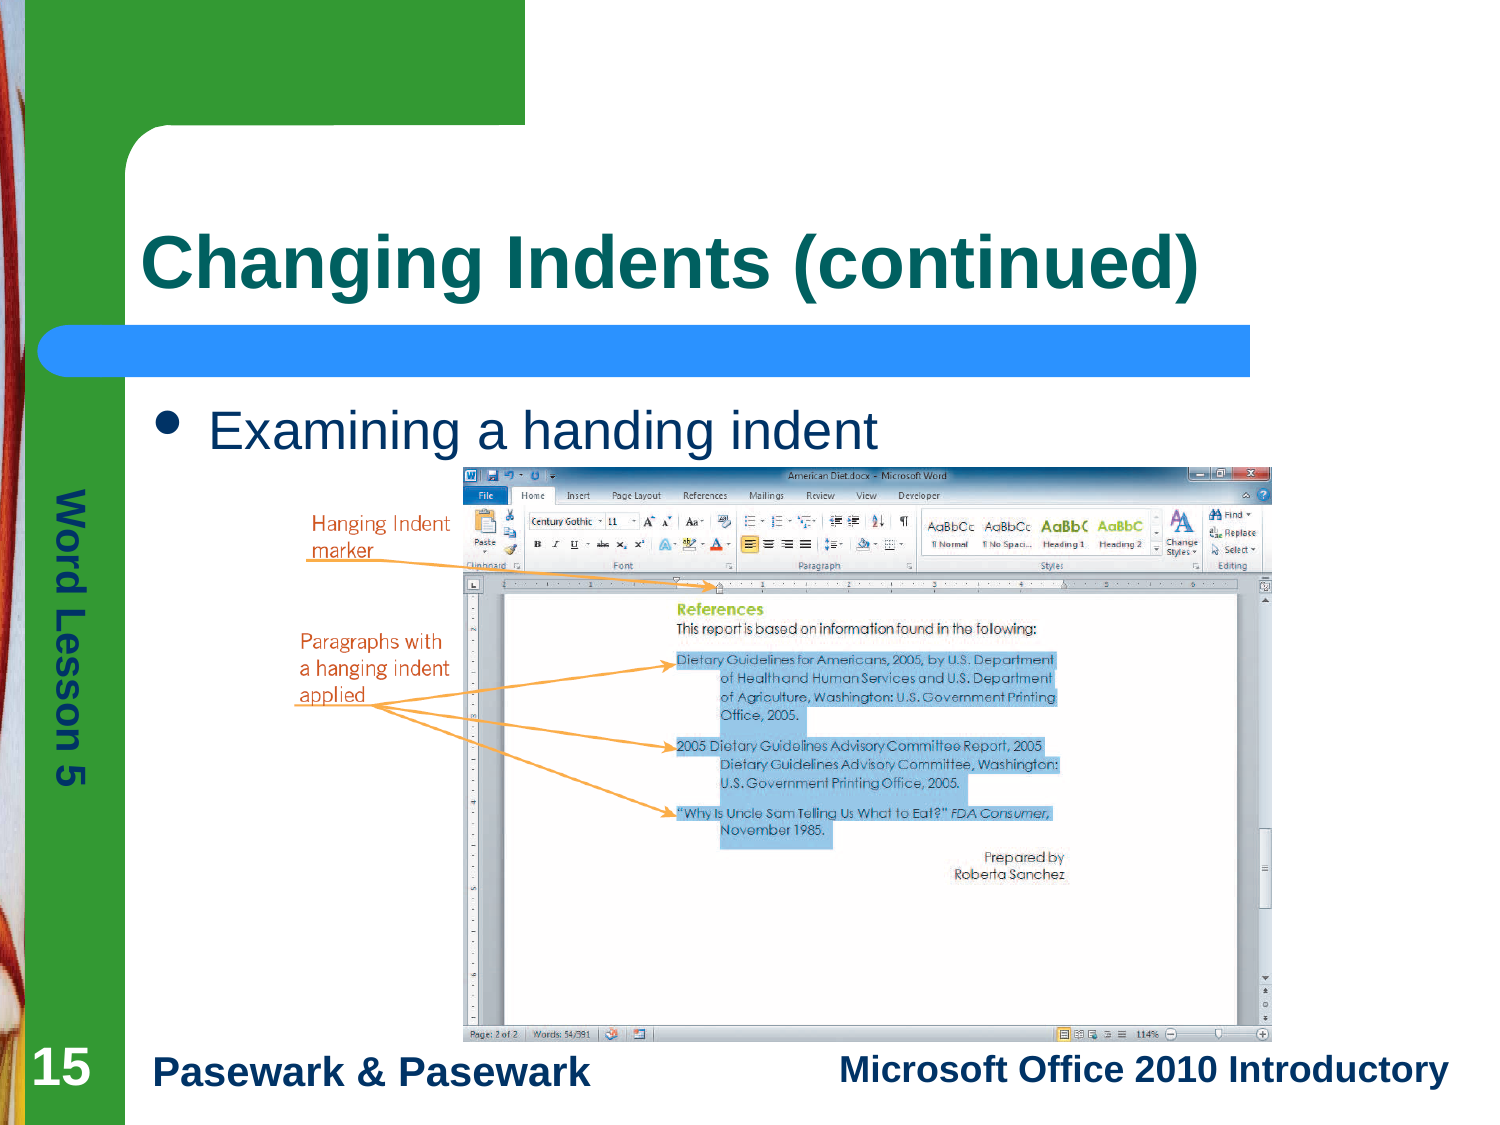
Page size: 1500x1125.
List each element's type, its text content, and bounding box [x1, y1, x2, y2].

title Changing Indents (continued) [124, 124, 1426, 313]
picture [287, 462, 1280, 1046]
slide_number 15 [13, 1023, 111, 1105]
list Examining a handing indent [137, 387, 1400, 999]
picture [0, 0, 25, 1125]
